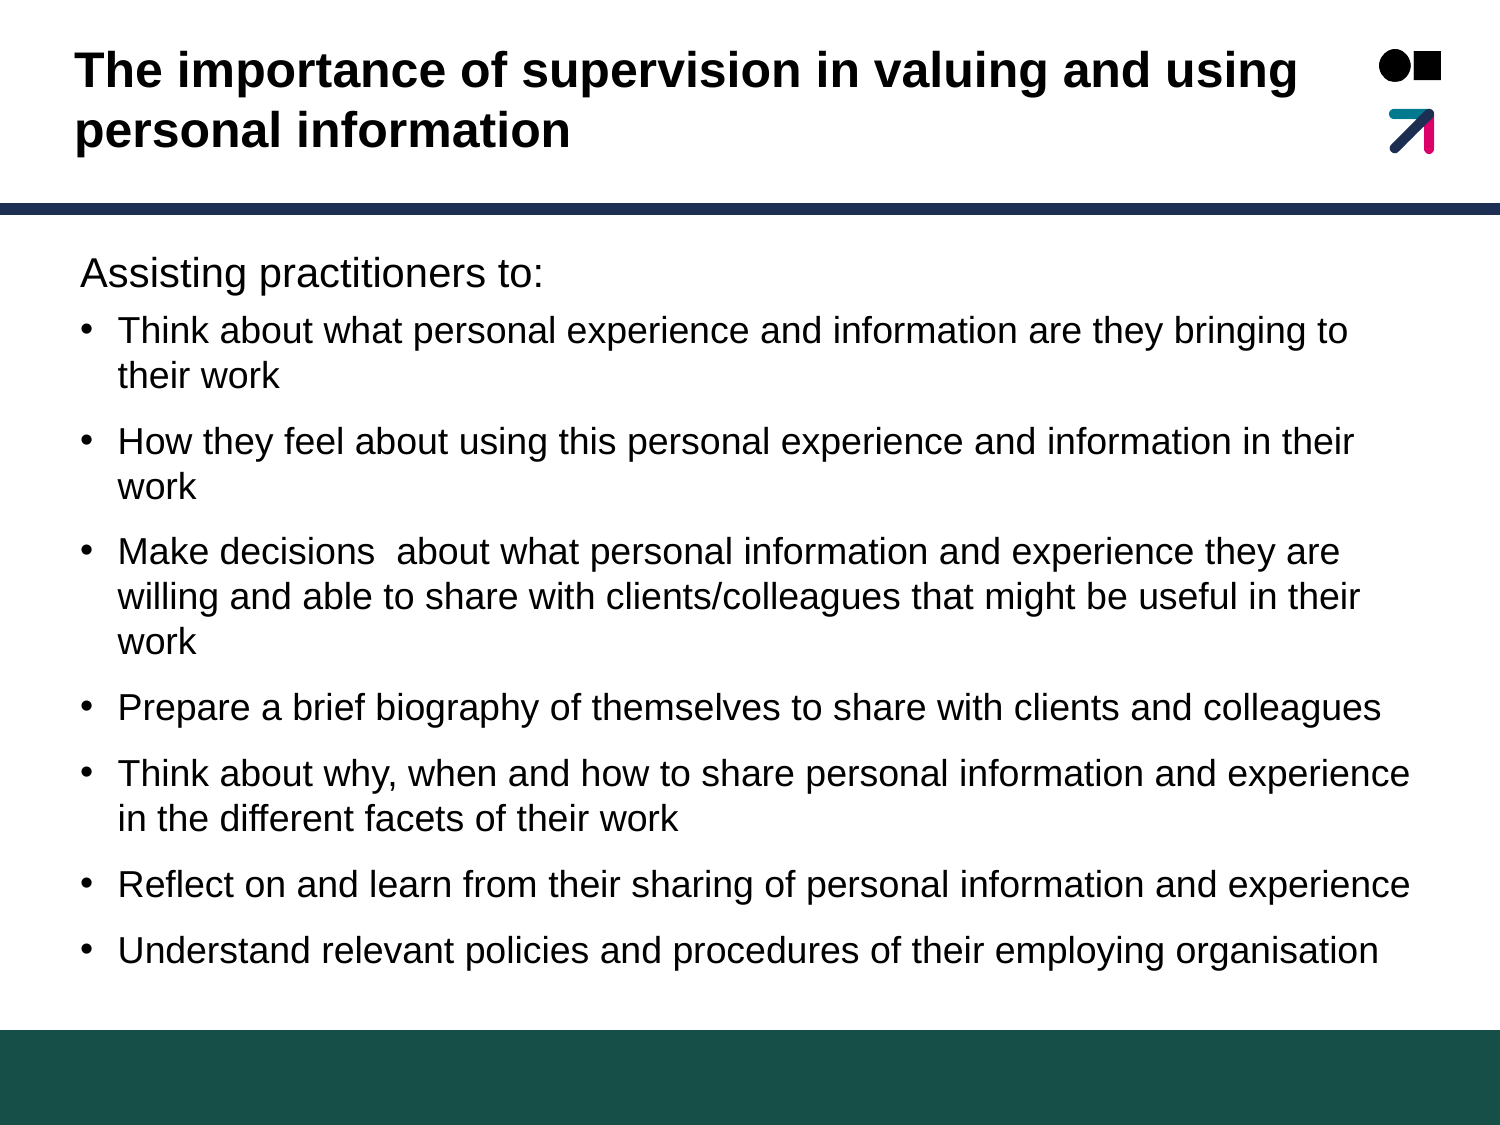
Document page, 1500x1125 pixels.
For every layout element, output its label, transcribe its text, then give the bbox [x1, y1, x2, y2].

text_box Assisting practitioners to: Think about what personal experience and information are they bringing to their work How they feel about using this personal experience and information in their work Make decisions about what personal information and experience they are willing and able to share with clients/colleagues that might be useful in their work Prepare a brief biography of themselves to share with clients and colleagues Think about why, when and how to share personal information and experience in the different facets of their work Reflect on and learn from their sharing of personal information and experience Understand relevant policies and procedures of their employing organisation [65, 237, 1431, 979]
title The importance of supervision in valuing and using personal information [59, 34, 1372, 161]
picture [1379, 49, 1441, 82]
text_box [75, 232, 1464, 1092]
picture [1371, 101, 1441, 171]
